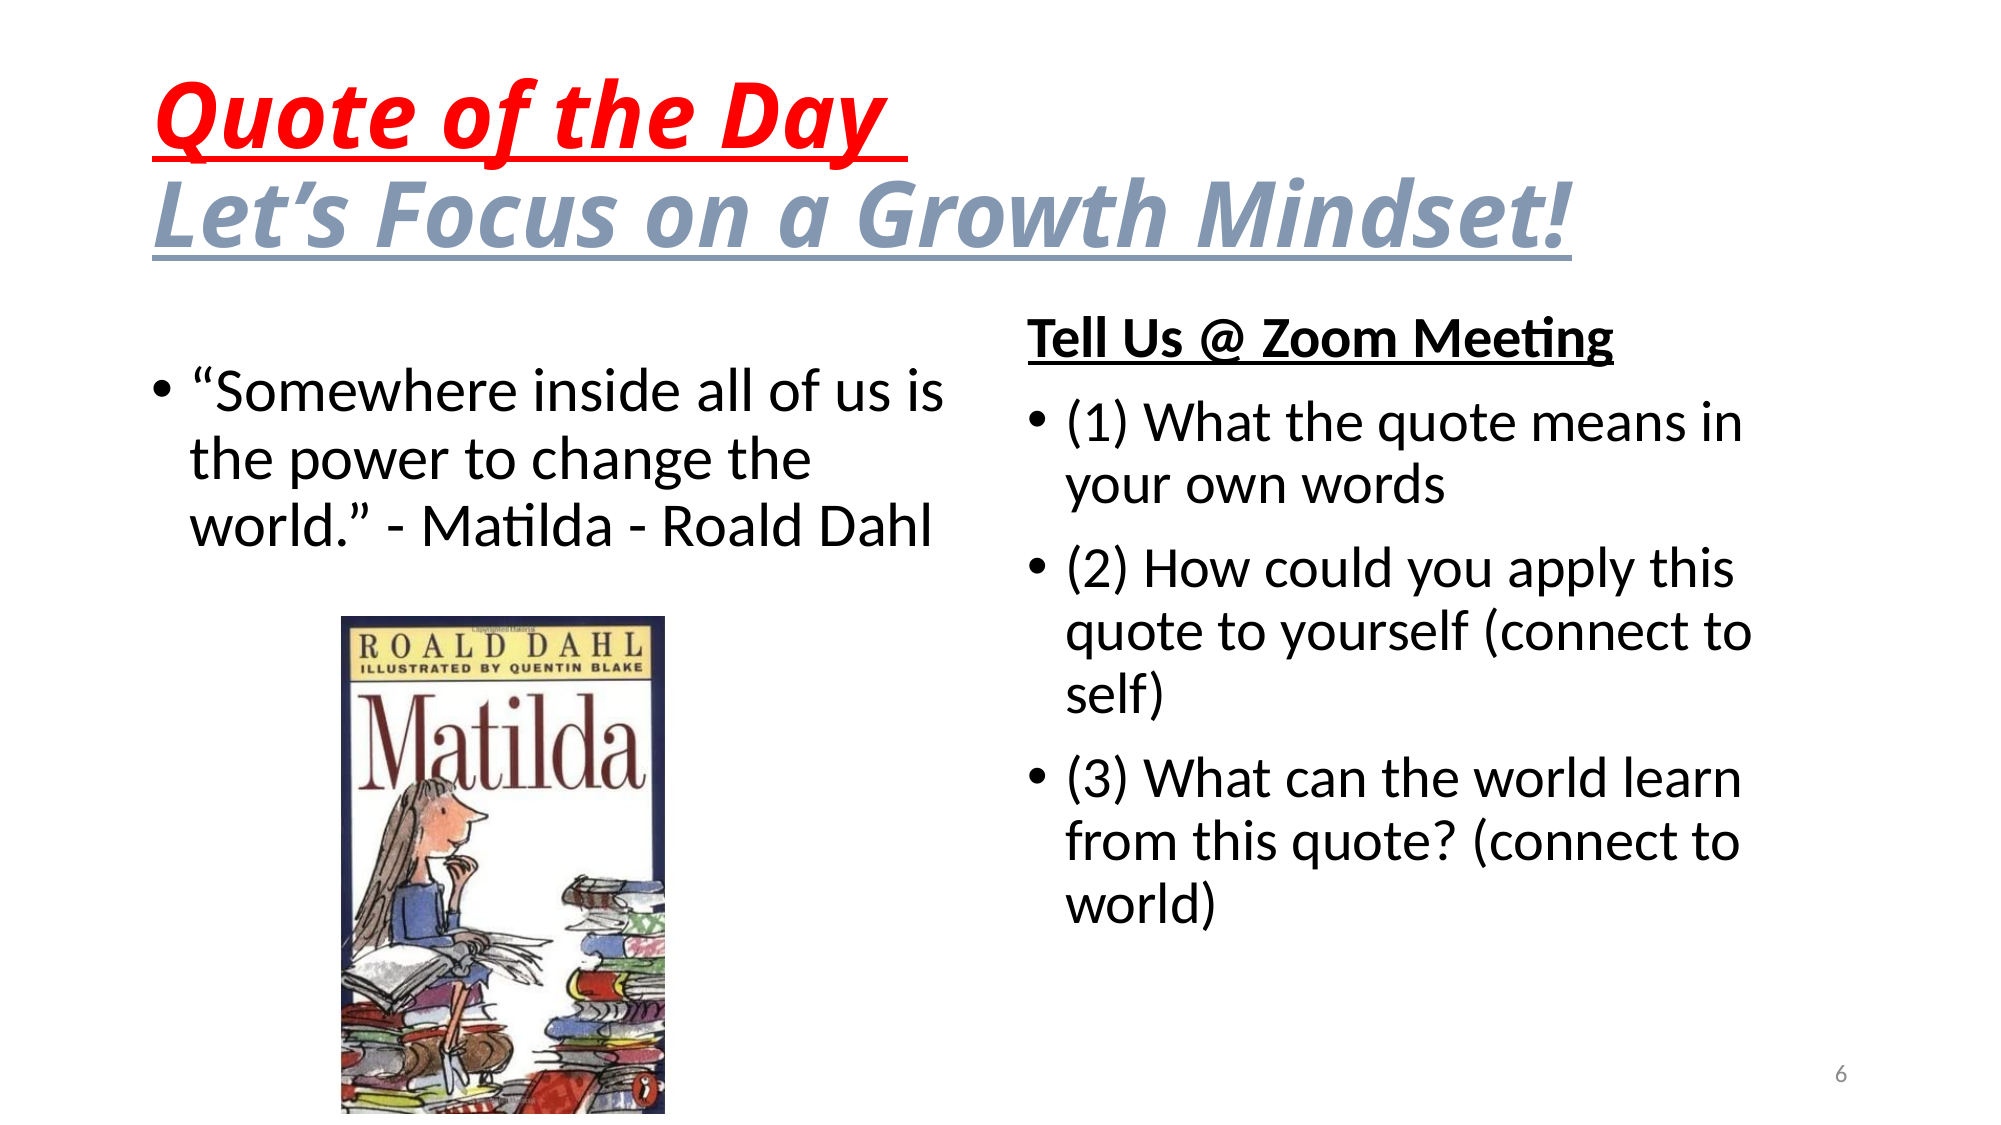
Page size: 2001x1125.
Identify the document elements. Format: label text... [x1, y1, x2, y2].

list Tell Us @ Zoom Meeting (1) What the quote means in your own words (2) How could you apply this quote to yourself (connect to self) (3) What can the world learn from this quote? (connect to world) [1012, 299, 1863, 1014]
picture [254, 616, 752, 1114]
slide_number 6 [1412, 1042, 1863, 1103]
title Quote of the Day Let’s Focus on a Growth Mindset! [137, 59, 1863, 278]
list “Somewhere inside all of us is the power to change the world.” - Matilda - Roald Dahl [136, 259, 987, 974]
